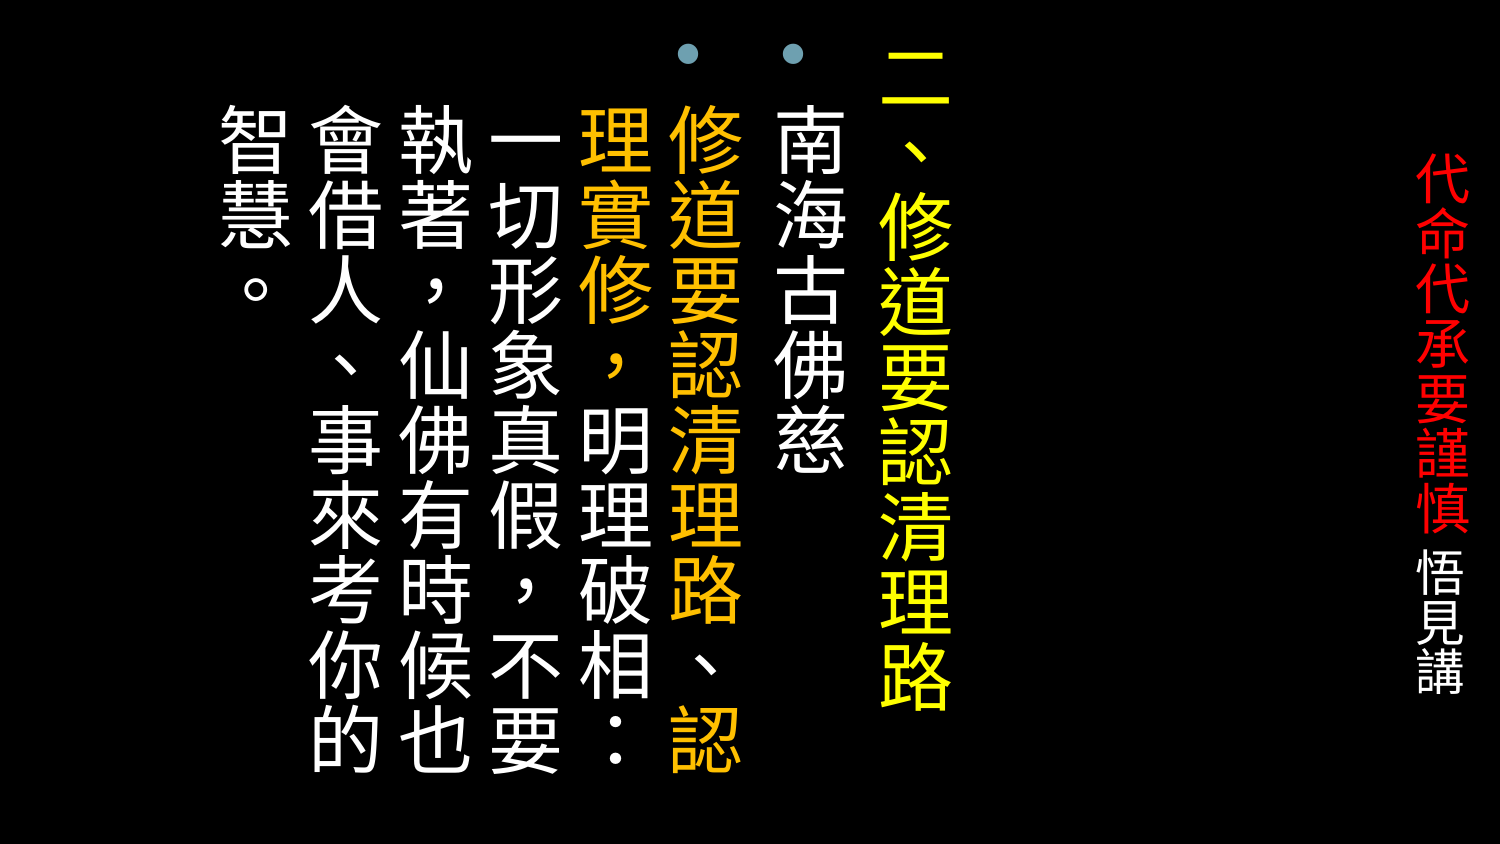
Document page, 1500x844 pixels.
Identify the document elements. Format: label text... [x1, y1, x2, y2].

list 二、修道要認清理路 南海古佛慈 修道要認清理路、認理實修，明理破相：一切形象真假，不要執著，仙佛有時候也會借人、事來考你的智慧。 [17, 18, 1388, 825]
title 代命代承要謹慎 悟見講 [1399, 23, 1483, 825]
